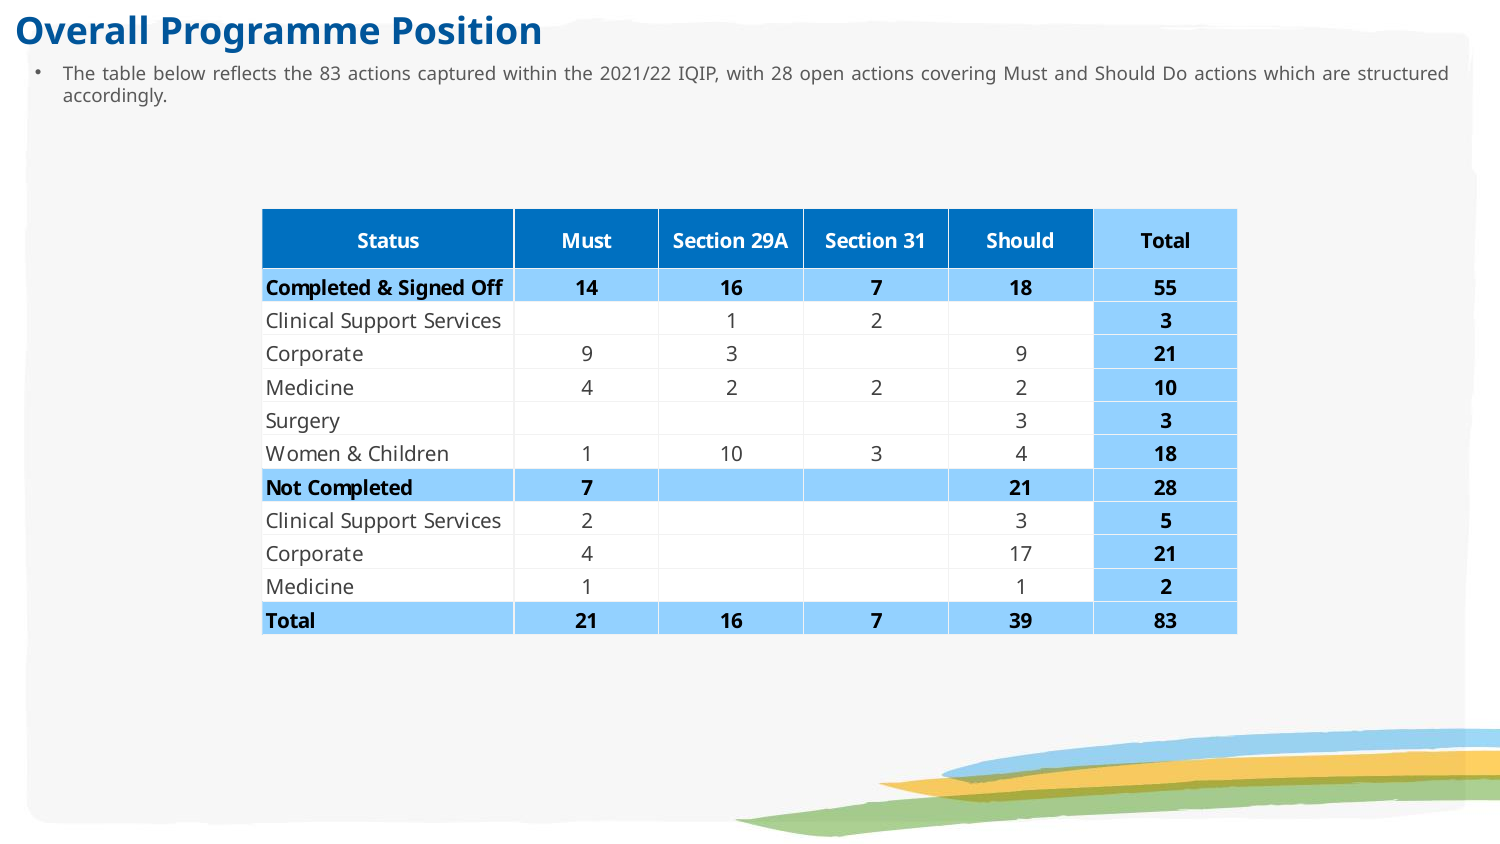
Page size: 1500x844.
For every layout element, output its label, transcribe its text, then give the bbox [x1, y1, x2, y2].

text_box Overall Programme Position [0, 0, 1463, 69]
text_box The table below reflects the 83 actions captured within the 2021/22 IQIP, with 28 open actions covering Must and Should Do actions which are structured accordingly. [19, 69, 1463, 114]
picture [0, 0, 1500, 844]
